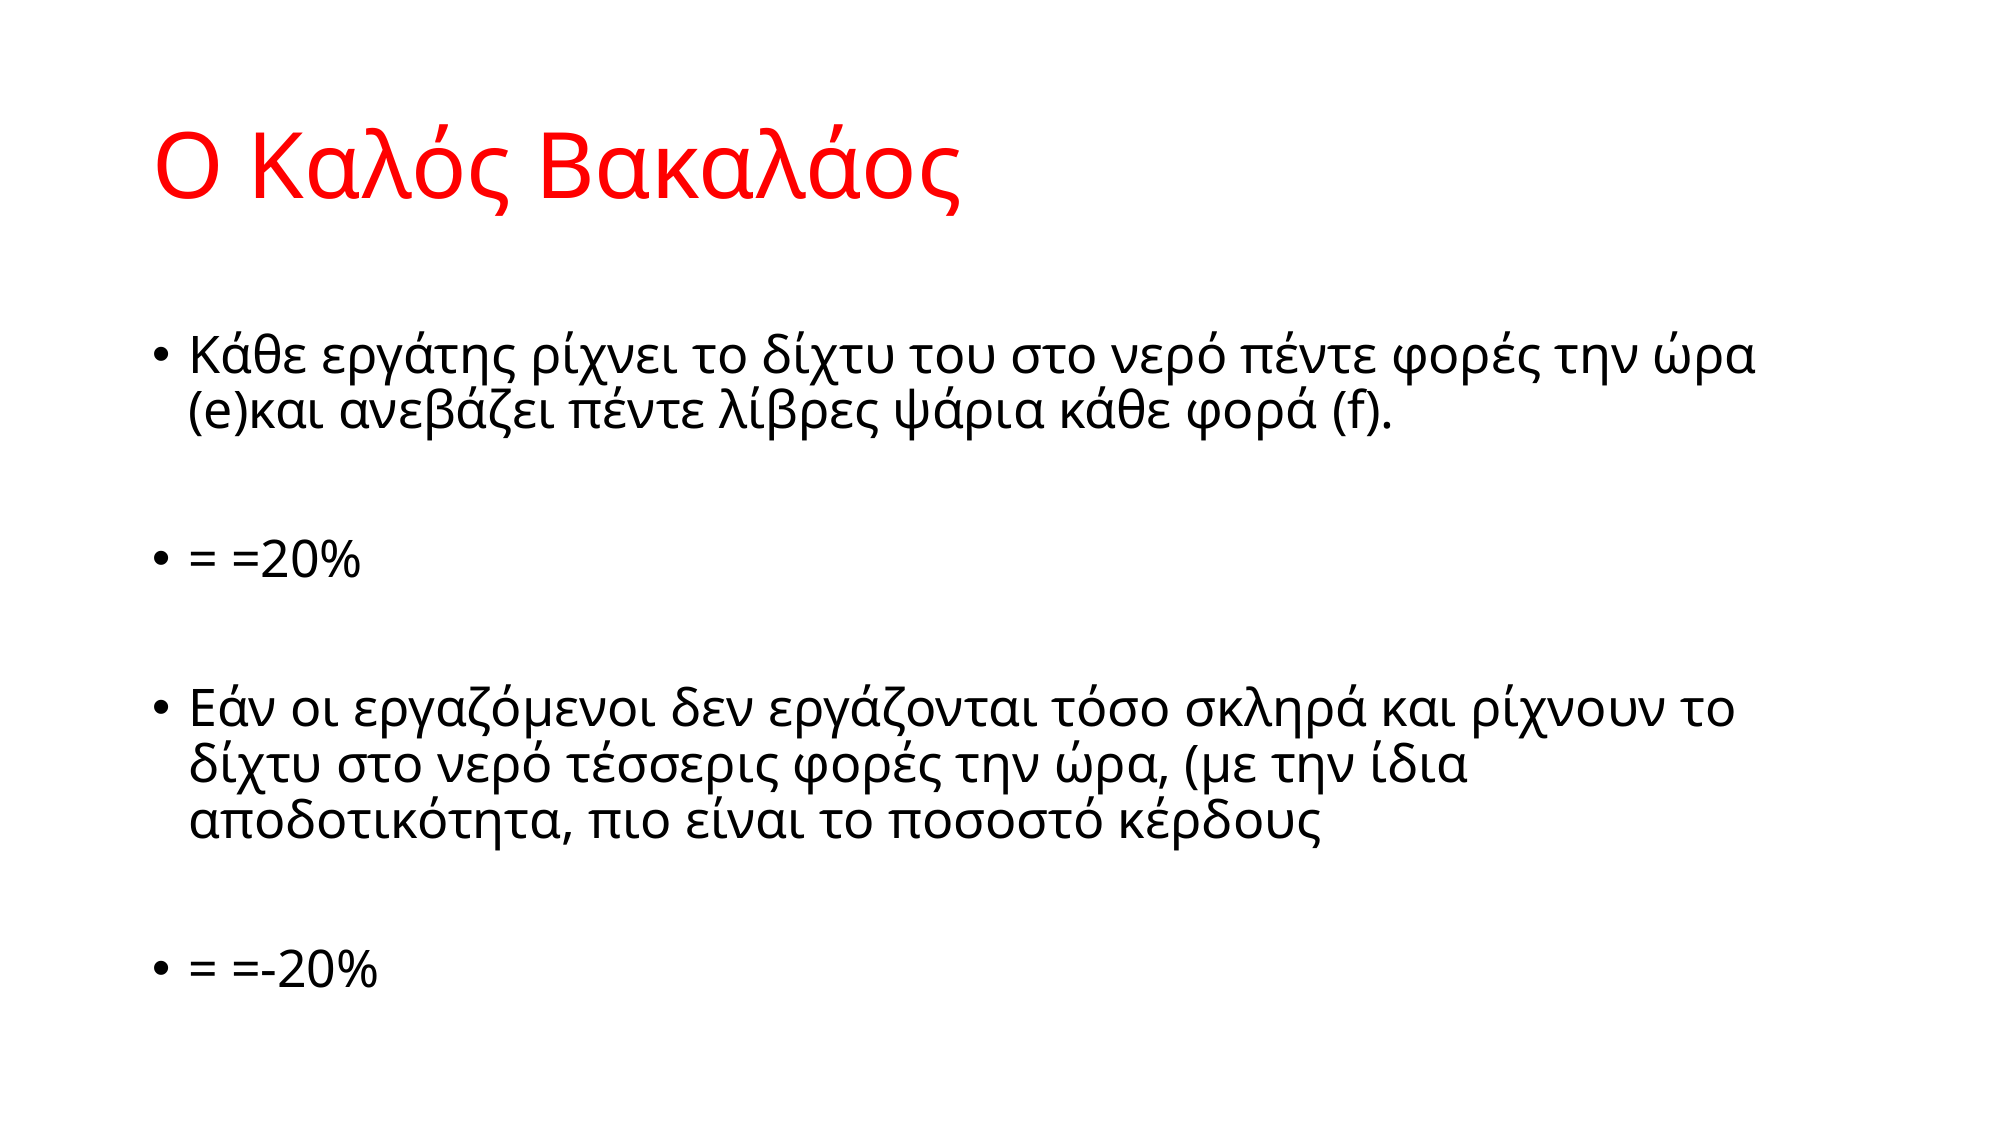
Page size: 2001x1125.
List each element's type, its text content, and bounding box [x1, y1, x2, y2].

title Ο Καλός Βακαλάος [137, 59, 1863, 278]
